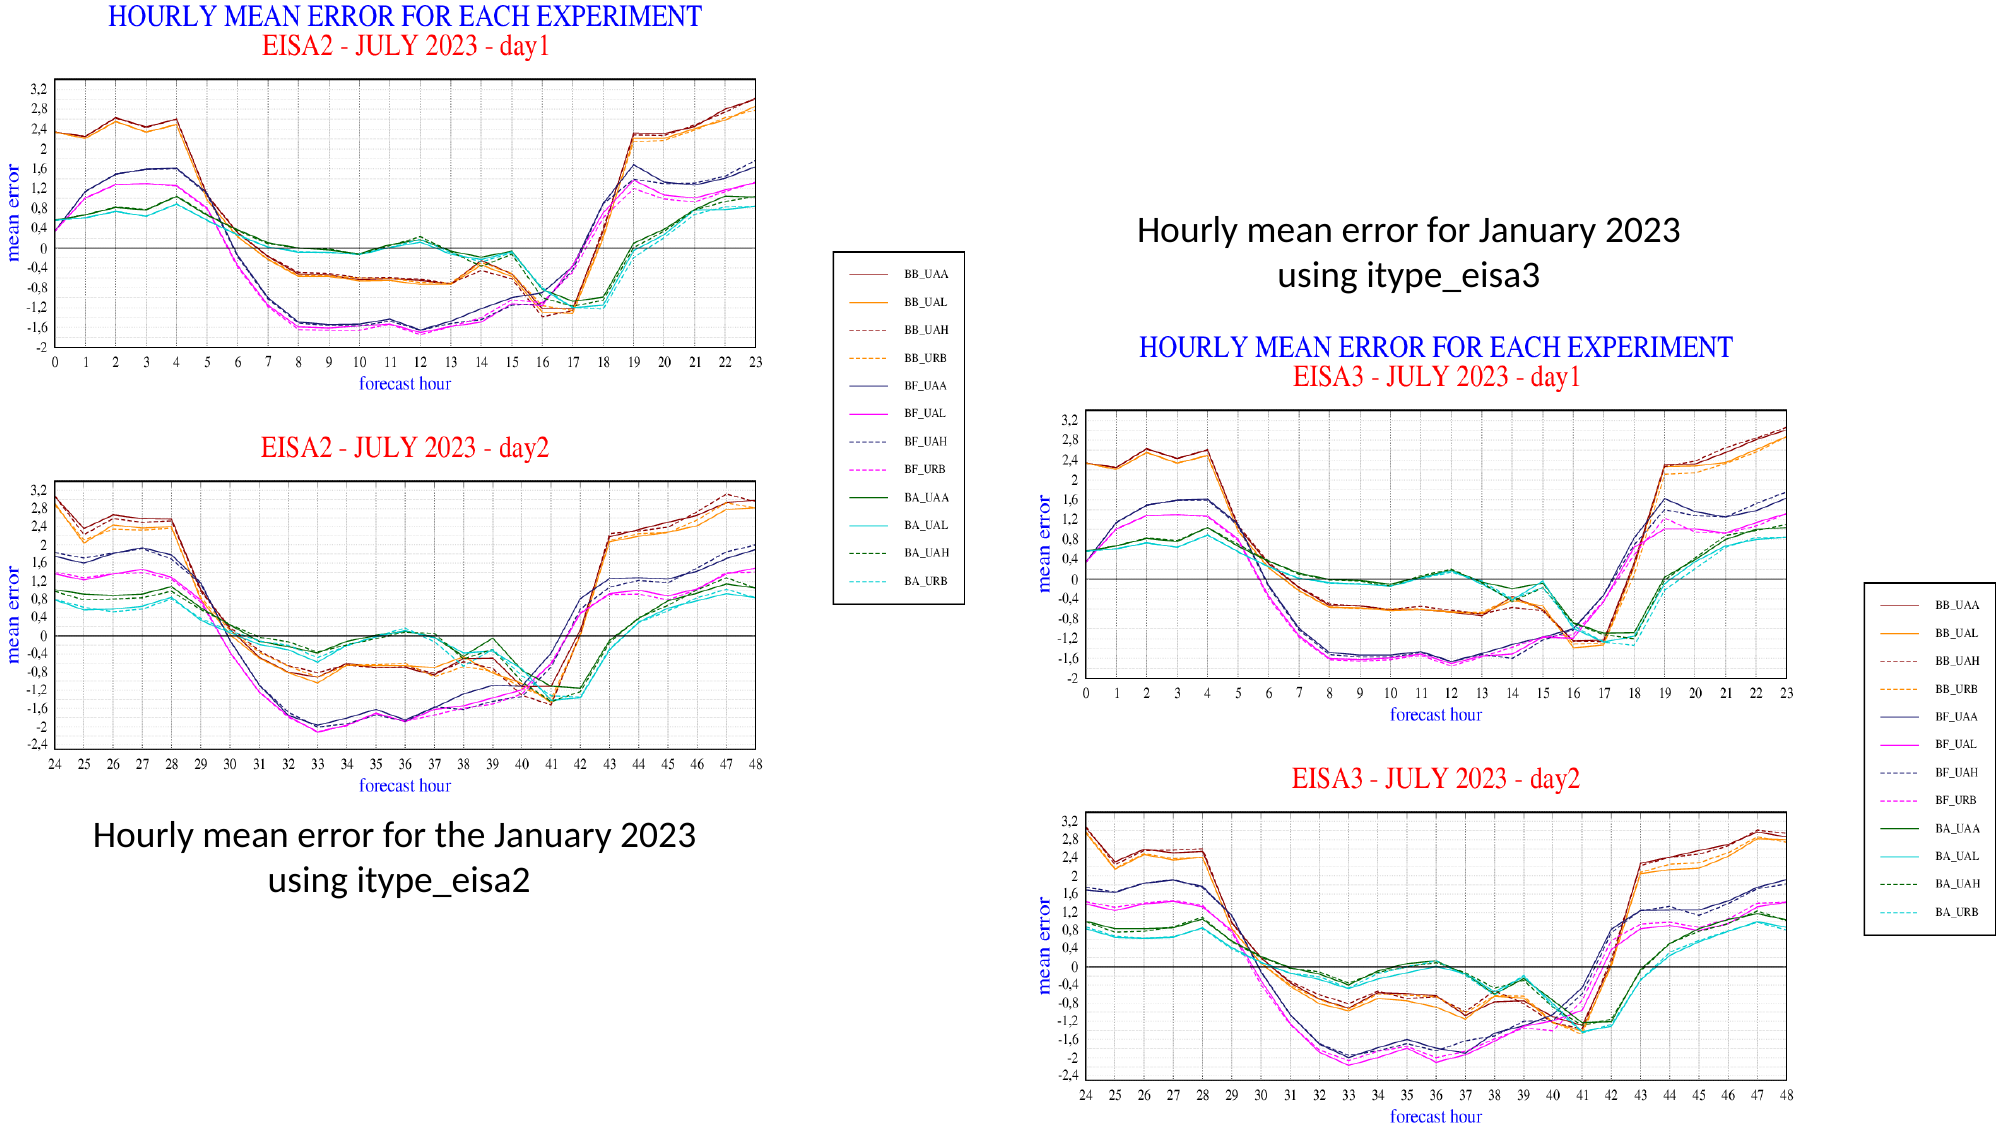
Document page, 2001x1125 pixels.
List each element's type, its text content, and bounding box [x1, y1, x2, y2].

picture [9, 5, 965, 793]
text_box Hourly mean error for the January 2023 using itype_eisa2 [17, 802, 781, 908]
picture [1039, 336, 1996, 1123]
text_box Hourly mean error for January 2023 using itype_eisa3 [1026, 197, 1792, 303]
